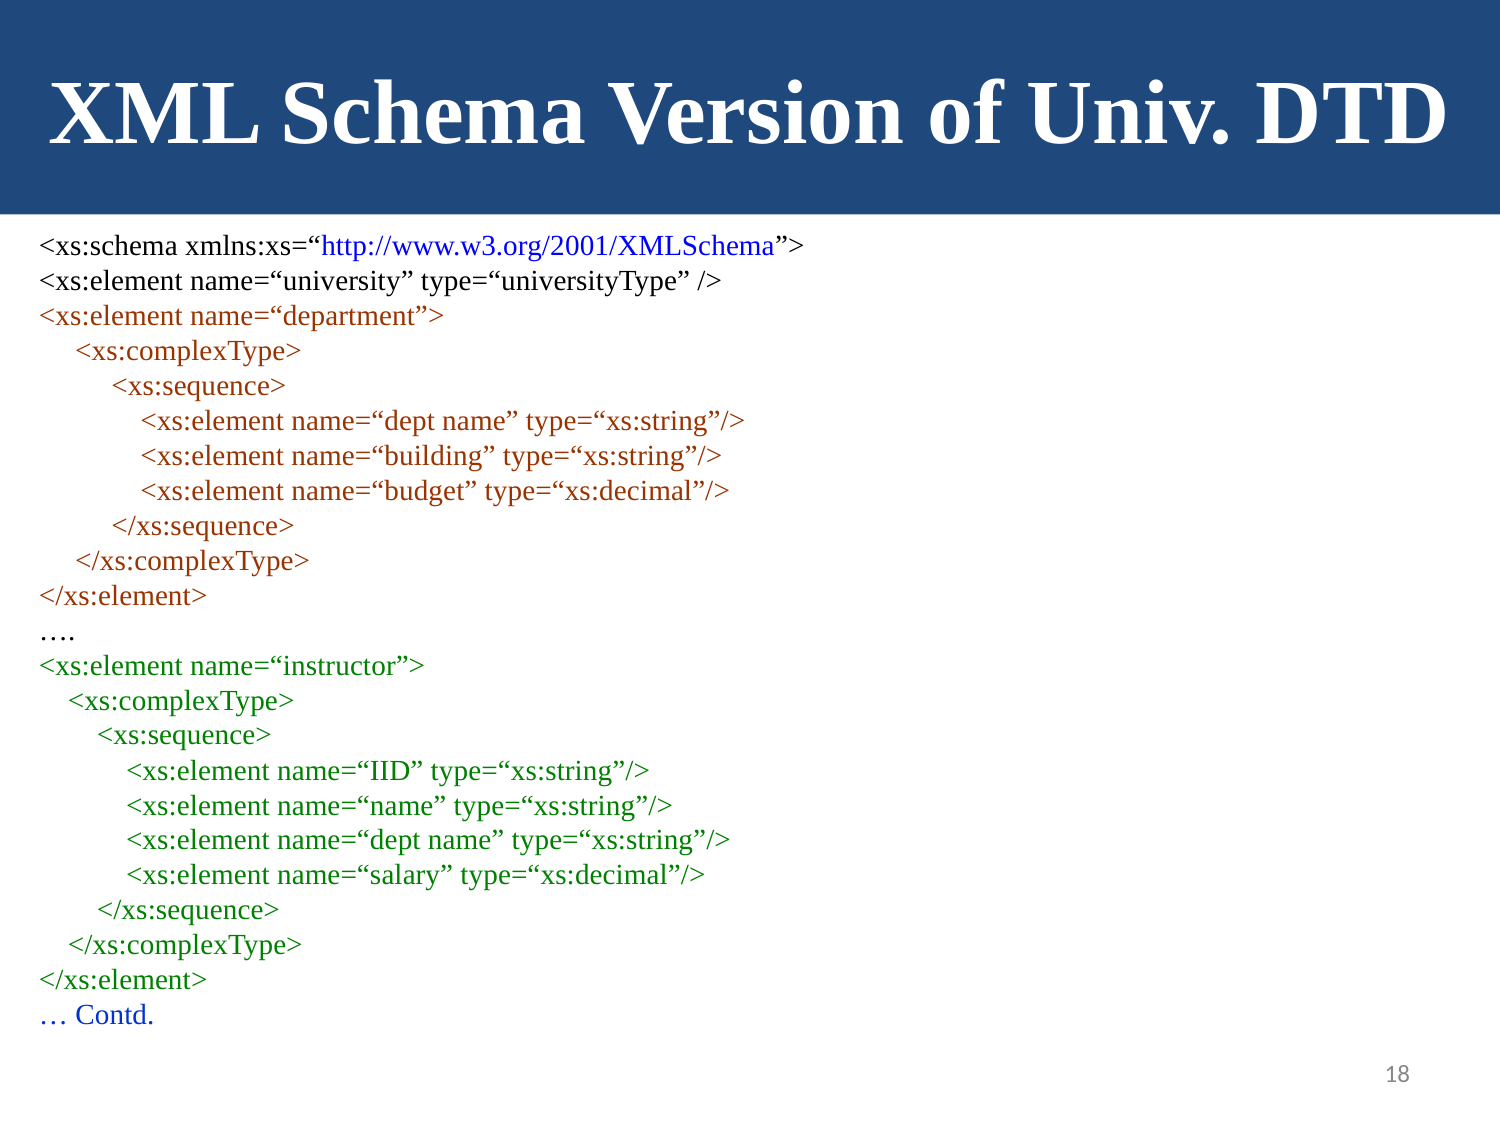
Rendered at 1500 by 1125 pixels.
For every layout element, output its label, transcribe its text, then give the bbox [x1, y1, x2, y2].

slide_number ‹#› [1074, 1042, 1425, 1103]
title XML Schema Version of Univ. DTD [0, 0, 1500, 215]
text_box <xs:schema xmlns:xs=“http://www.w3.org/2001/XMLSchema”> <xs:element name=“university” type=“universityType” /> <xs:element name=“department”> <xs:complexType> <xs:sequence> <xs:element name=“dept name” type=“xs:string”/> <xs:element name=“building” type=“xs:string”/> <xs:element name=“budget” type=“xs:decimal”/> </xs:sequence> </xs:complexType> </xs:element> …. <xs:element name=“instructor”> <xs:complexType> <xs:sequence> <xs:element name=“IID” type=“xs:string”/> <xs:element name=“name” type=“xs:string”/> <xs:element name=“dept name” type=“xs:string”/> <xs:element name=“salary” type=“xs:decimal”/> </xs:sequence> </xs:complexType> </xs:element> … Contd. [23, 218, 1446, 1038]
